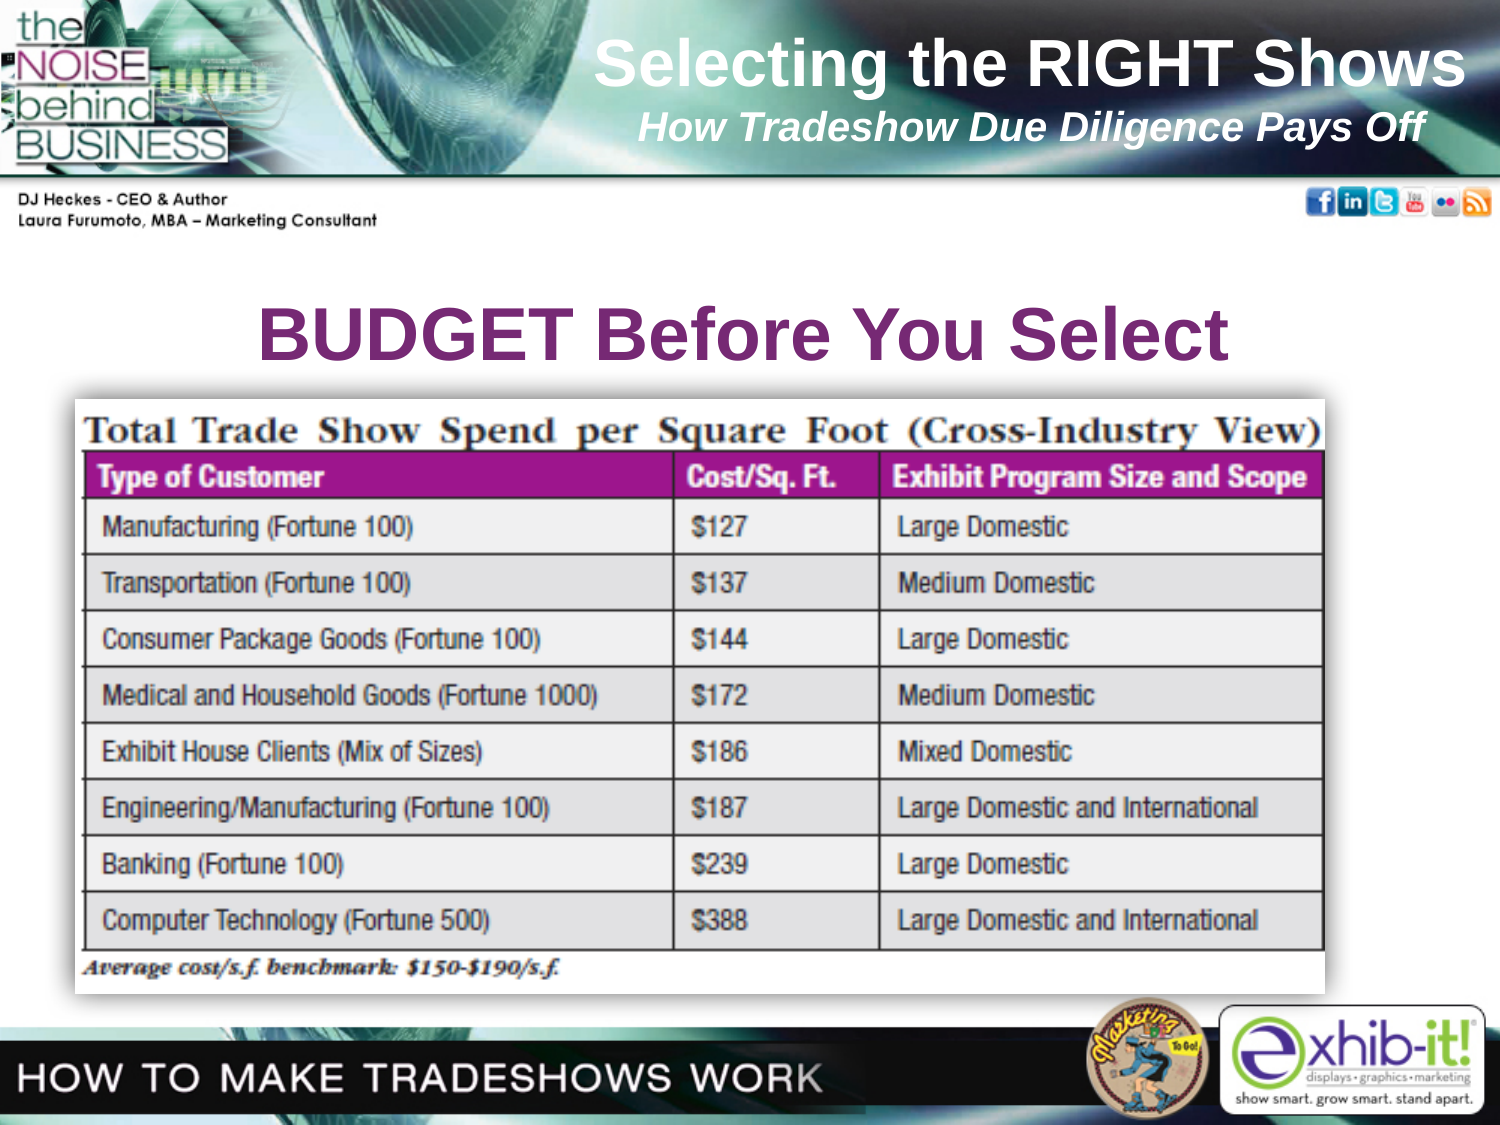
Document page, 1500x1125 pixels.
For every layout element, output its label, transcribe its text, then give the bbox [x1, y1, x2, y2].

text_box [50, 212, 225, 250]
picture [0, 0, 1500, 1125]
text_box BUDGET Before You Select [50, 277, 1438, 383]
text_box Selecting the RIGHT Shows How Tradeshow Due Diligence Pays Off [450, 12, 1500, 278]
text_box [24, 999, 300, 1125]
